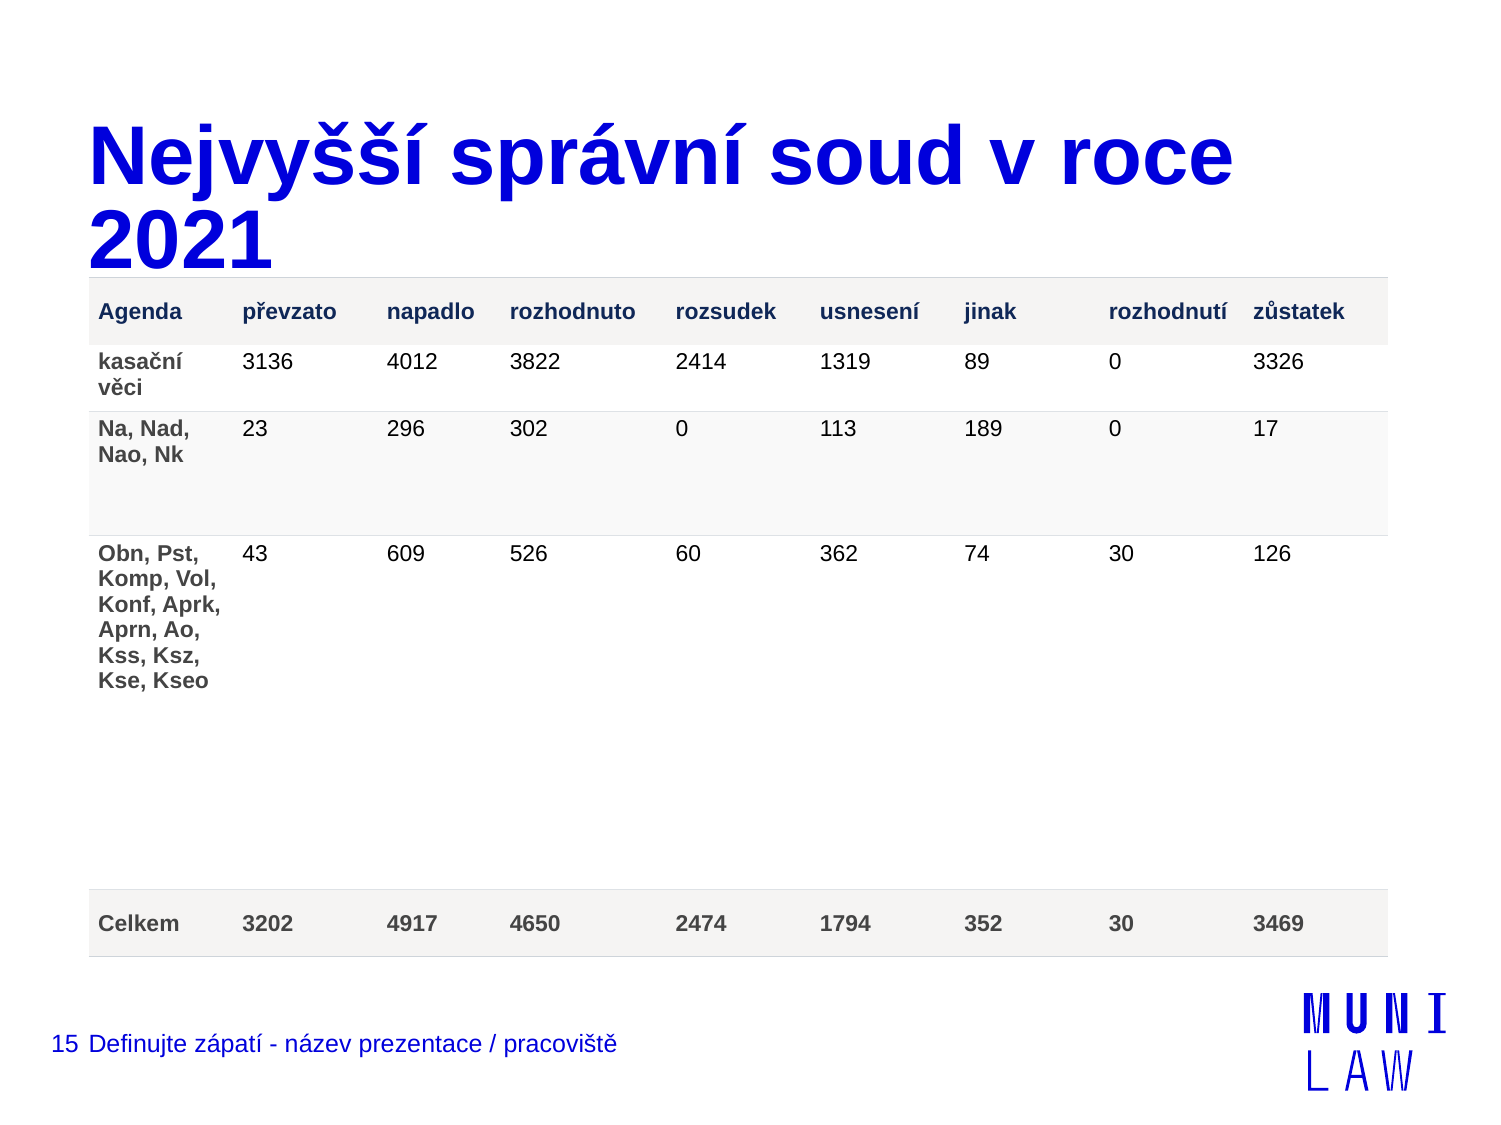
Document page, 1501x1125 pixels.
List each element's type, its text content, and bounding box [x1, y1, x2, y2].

table_header jinak [955, 278, 1099, 345]
table_header rozsudek [666, 278, 810, 345]
table_cell 609 [377, 536, 500, 889]
table_cell 302 [500, 412, 666, 535]
table_header zůstatek [1244, 278, 1388, 345]
table_cell 4650 [500, 890, 666, 956]
table_cell 17 [1244, 412, 1388, 535]
table_cell 89 [955, 345, 1099, 411]
table_header rozhodnutí [1099, 278, 1244, 345]
table_cell 60 [666, 536, 810, 889]
table_header rozhodnuto [500, 278, 666, 345]
table_cell 23 [233, 412, 377, 535]
table_header převzato [233, 278, 377, 345]
table_cell 0 [1099, 345, 1244, 411]
slide_number 15 [50, 1021, 82, 1063]
table_cell 189 [955, 412, 1099, 535]
table_cell 4012 [377, 345, 500, 411]
footer Definujte zápatí - název prezentace / pracoviště [88, 1021, 1064, 1063]
table_cell 352 [955, 890, 1099, 956]
table_cell 43 [233, 536, 377, 889]
table_cell 296 [377, 412, 500, 535]
table_header napadlo [377, 278, 500, 345]
table_header usnesení [810, 278, 955, 345]
title Nejvyšší správní soud v roce 2021 [88, 118, 1412, 193]
table_cell Celkem [89, 890, 233, 956]
table_cell 2414 [666, 345, 810, 411]
table_cell 3326 [1244, 345, 1388, 411]
table_cell 126 [1244, 536, 1388, 889]
table_cell 30 [1099, 536, 1244, 889]
table_cell 113 [810, 412, 955, 535]
table_cell 0 [666, 412, 810, 535]
table_cell Obn, Pst, Komp, Vol, Konf, Aprk, Aprn, Ao, Kss, Ksz, Kse, Kseo [89, 536, 233, 889]
table_cell 30 [1099, 890, 1244, 956]
table_cell 3136 [233, 345, 377, 411]
table_cell kasační věci [89, 345, 233, 411]
table_cell 3469 [1244, 890, 1388, 956]
table_cell 0 [1099, 412, 1244, 535]
table_cell Na, Nad, Nao, Nk [89, 412, 233, 535]
table_cell 3202 [233, 890, 377, 956]
table_cell 526 [500, 536, 666, 889]
table_cell 74 [955, 536, 1099, 889]
table_cell 2474 [666, 890, 810, 956]
table_cell 3822 [500, 345, 666, 411]
table_cell 1794 [810, 890, 955, 956]
table_cell 362 [810, 536, 955, 889]
table_header Agenda [89, 278, 233, 345]
table_cell 1319 [810, 345, 955, 411]
table_cell 4917 [377, 890, 500, 956]
